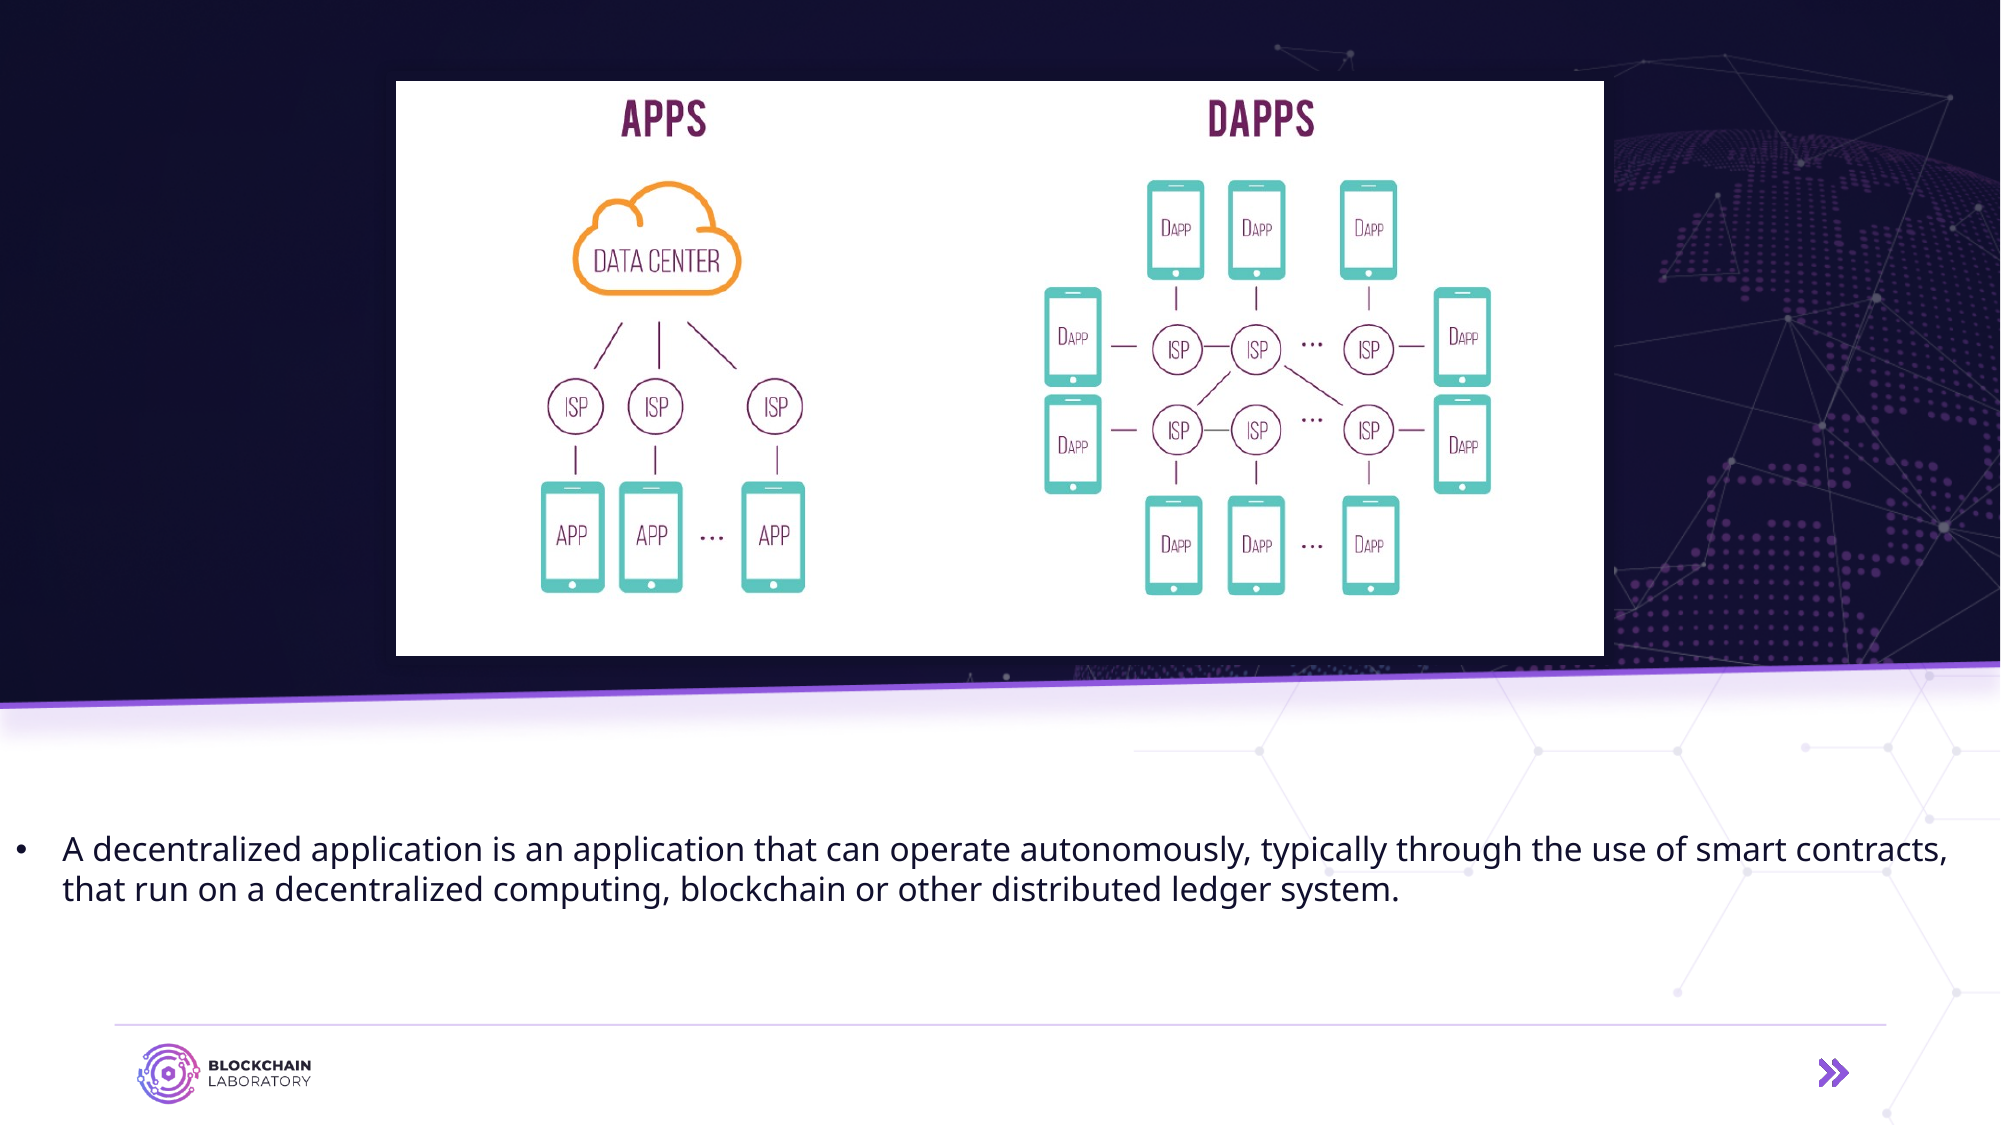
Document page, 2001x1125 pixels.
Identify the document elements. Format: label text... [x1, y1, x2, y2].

picture [0, 0, 2001, 1125]
text_box A decentralized application is an application that can operate autonomously, typically through the use of smart contracts, that run on a decentralized computing, blockchain or other distributed ledger system. [0, 821, 1999, 916]
